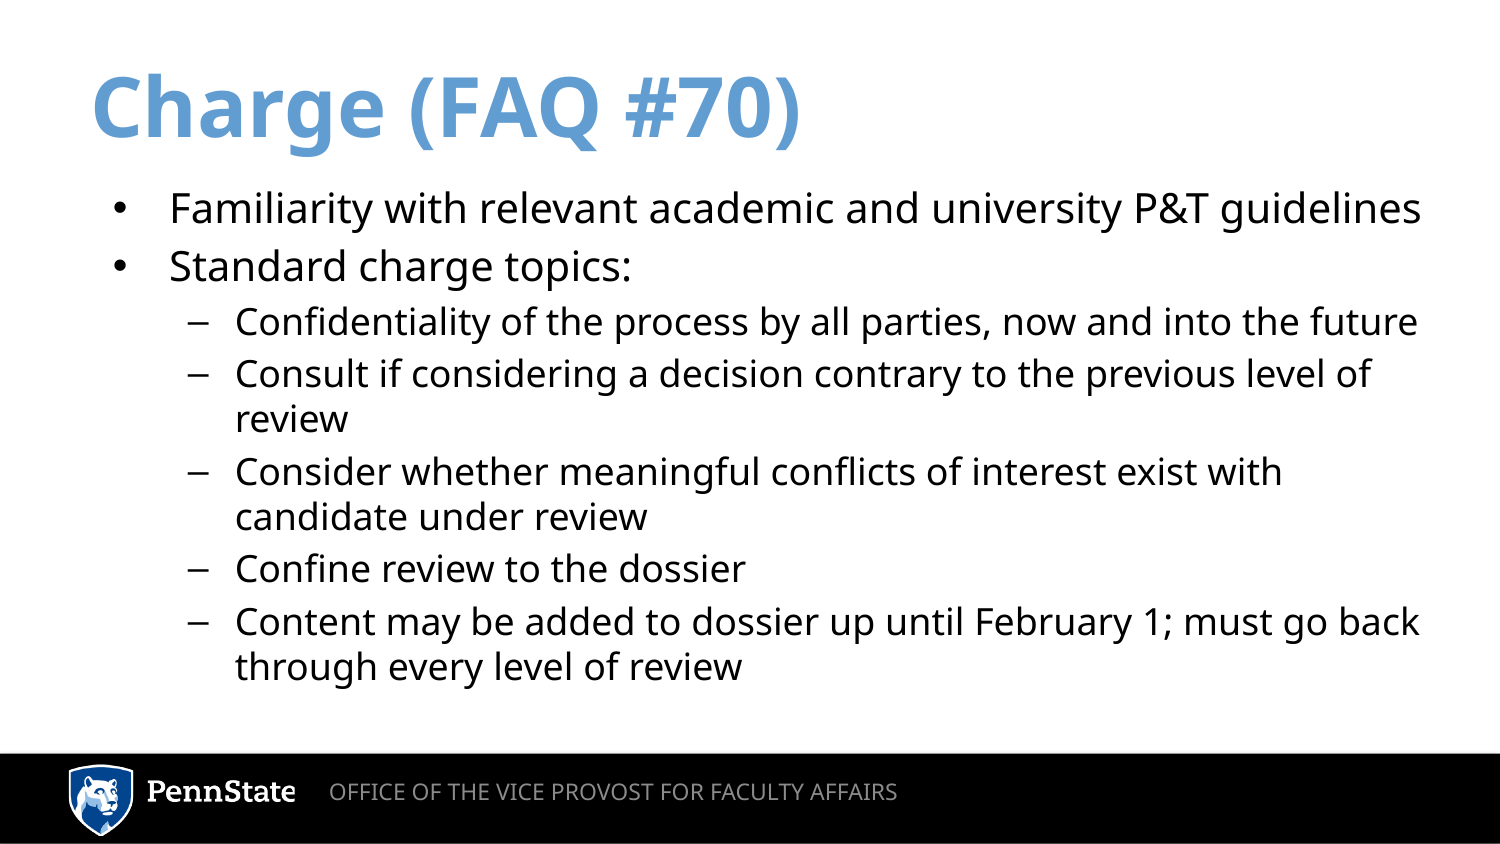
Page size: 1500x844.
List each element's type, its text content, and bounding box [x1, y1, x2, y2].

picture [68, 764, 295, 836]
title Charge (FAQ #70) [75, 33, 1425, 175]
text_box OFFICE OF THE VICE PROVOST FOR FACULTY AFFAIRS [313, 761, 1356, 822]
list Familiarity with relevant academic and university P&T guidelines Standard charge topics: Confidentiality of the process by all parties, now and into the future Consult if considering a decision contrary to the previous level of review Consider whether meaningful conflicts of interest exist with candidate under review Confine review to the dossier Content may be added to dossier up until February 1; must go back through every level of review [97, 174, 1465, 685]
